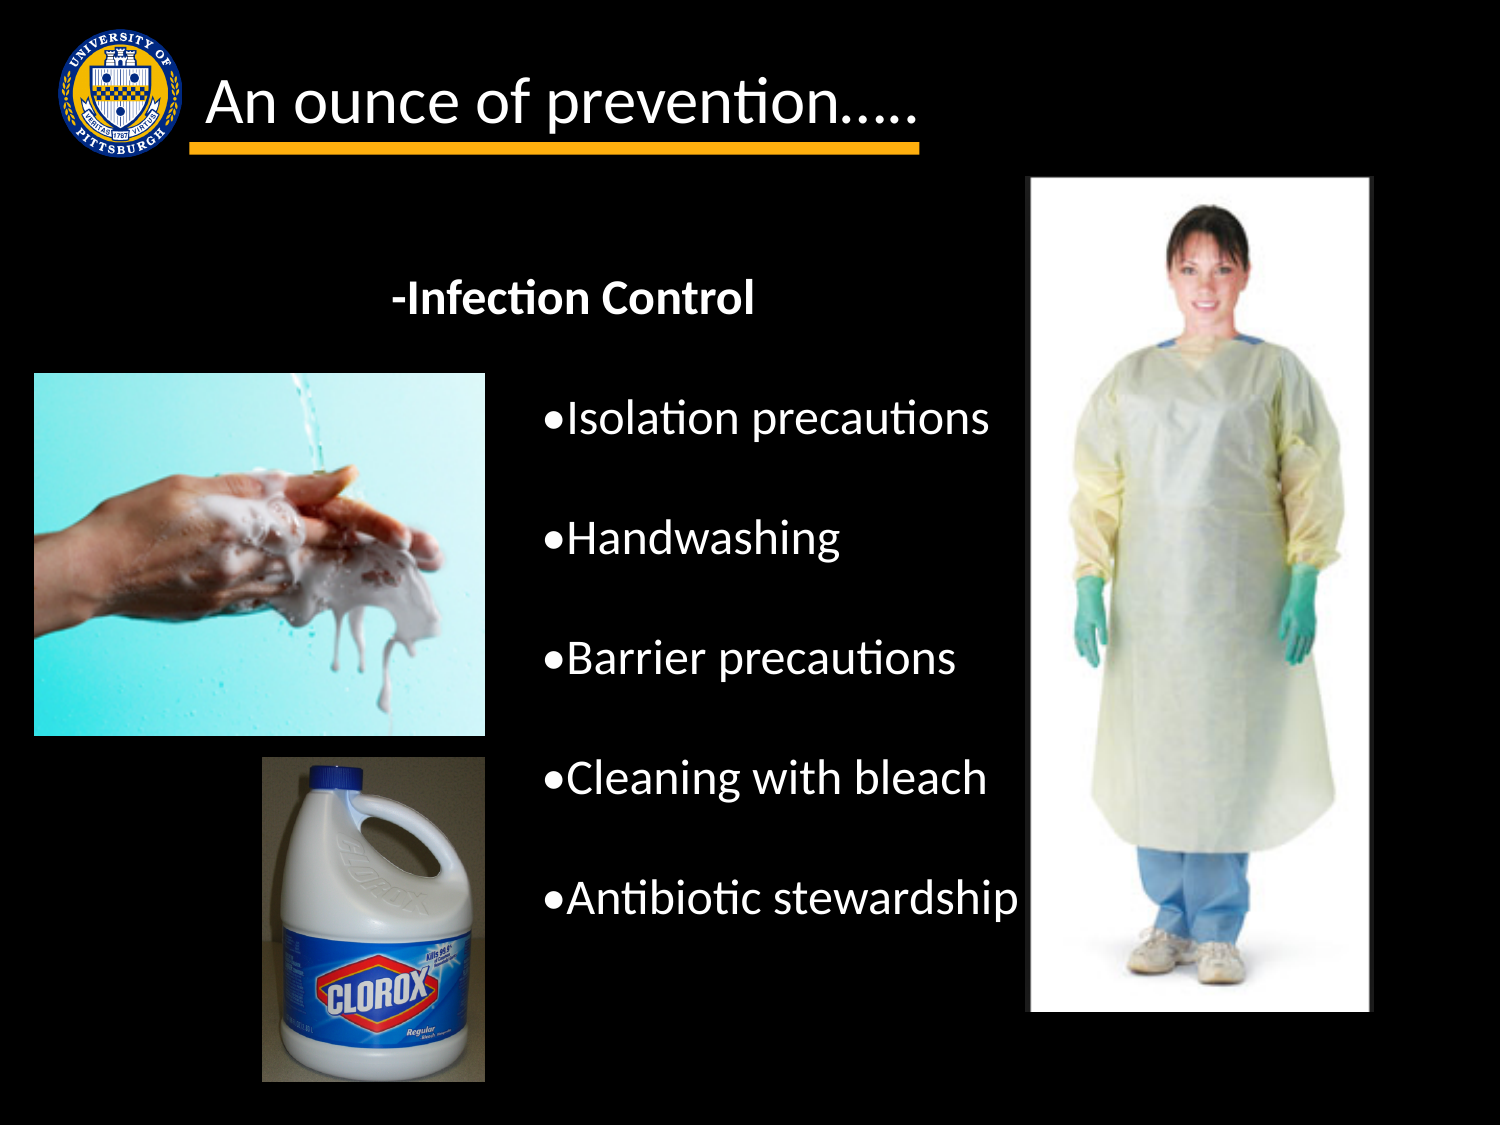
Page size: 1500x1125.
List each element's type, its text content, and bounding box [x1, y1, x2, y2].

text_box An ounce of prevention….. [190, 49, 936, 145]
text_box -Infection Control •Isolation precautions •Handwashing •Barrier precautions •Cleaning with bleach •Antibiotic stewardship [376, 256, 1020, 932]
picture [1025, 176, 1375, 1012]
picture [34, 372, 485, 736]
picture [57, 29, 183, 158]
picture [262, 757, 485, 1083]
